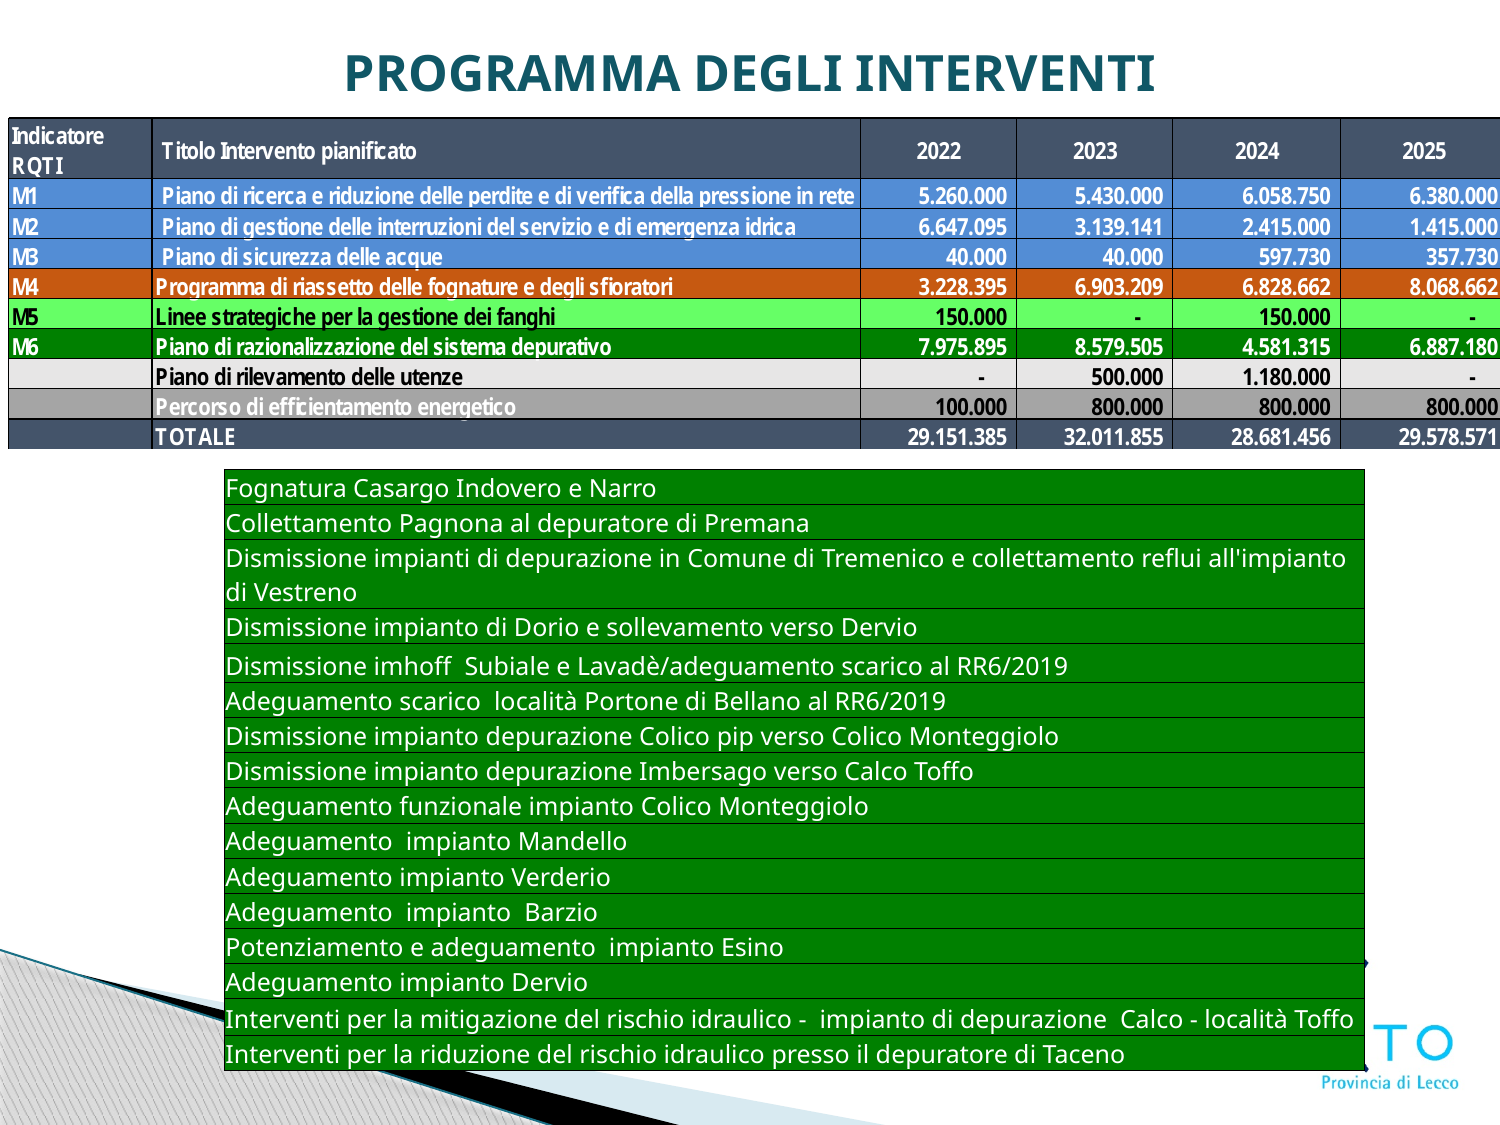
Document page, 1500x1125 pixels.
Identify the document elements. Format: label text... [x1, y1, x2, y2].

title PROGRAMMA DEGLI INTERVENTI [75, 30, 1425, 112]
table_cell Dismissione impianti di depurazione in Comune di Tremenico e collettamento reflui all'impianto di Vestreno [225, 540, 1364, 608]
picture [1316, 951, 1465, 1100]
table_cell Adeguamento impianto Barzio [225, 894, 1364, 928]
table_cell Potenziamento e adeguamento impianto Esino [225, 929, 1364, 963]
table_cell Dismissione impianto depurazione Colico pip verso Colico Monteggiolo [225, 718, 1364, 752]
table_cell Dismissione imhoff Subiale e Lavadè/adeguamento scarico al RR6/2019 [225, 644, 1364, 682]
table_cell Adeguamento impianto Dervio [225, 964, 1310, 998]
table_cell Adeguamento funzionale impianto Colico Monteggiolo [225, 788, 1364, 823]
table_cell Adeguamento impianto Mandello [225, 824, 1364, 858]
table_cell Adeguamento impianto Verderio [225, 859, 1364, 893]
table_cell Collettamento Pagnona al depuratore di Premana [225, 505, 1364, 539]
table_cell Interventi per la riduzione del rischio idraulico presso il depuratore di Taceno [225, 1036, 1310, 1070]
table_cell Dismissione impianto depurazione Imbersago verso Calco Toffo [225, 753, 1364, 787]
table_header Fognatura Casargo Indovero e Narro [225, 470, 1364, 504]
table_cell Dismissione impianto di Dorio e sollevamento verso Dervio [225, 609, 1364, 643]
table_cell Interventi per la mitigazione del rischio idraulico - impianto di depurazione Calco - località Toffo [225, 999, 1310, 1035]
table_cell Adeguamento scarico località Portone di Bellano al RR6/2019 [225, 683, 1364, 717]
picture [7, 117, 1500, 450]
